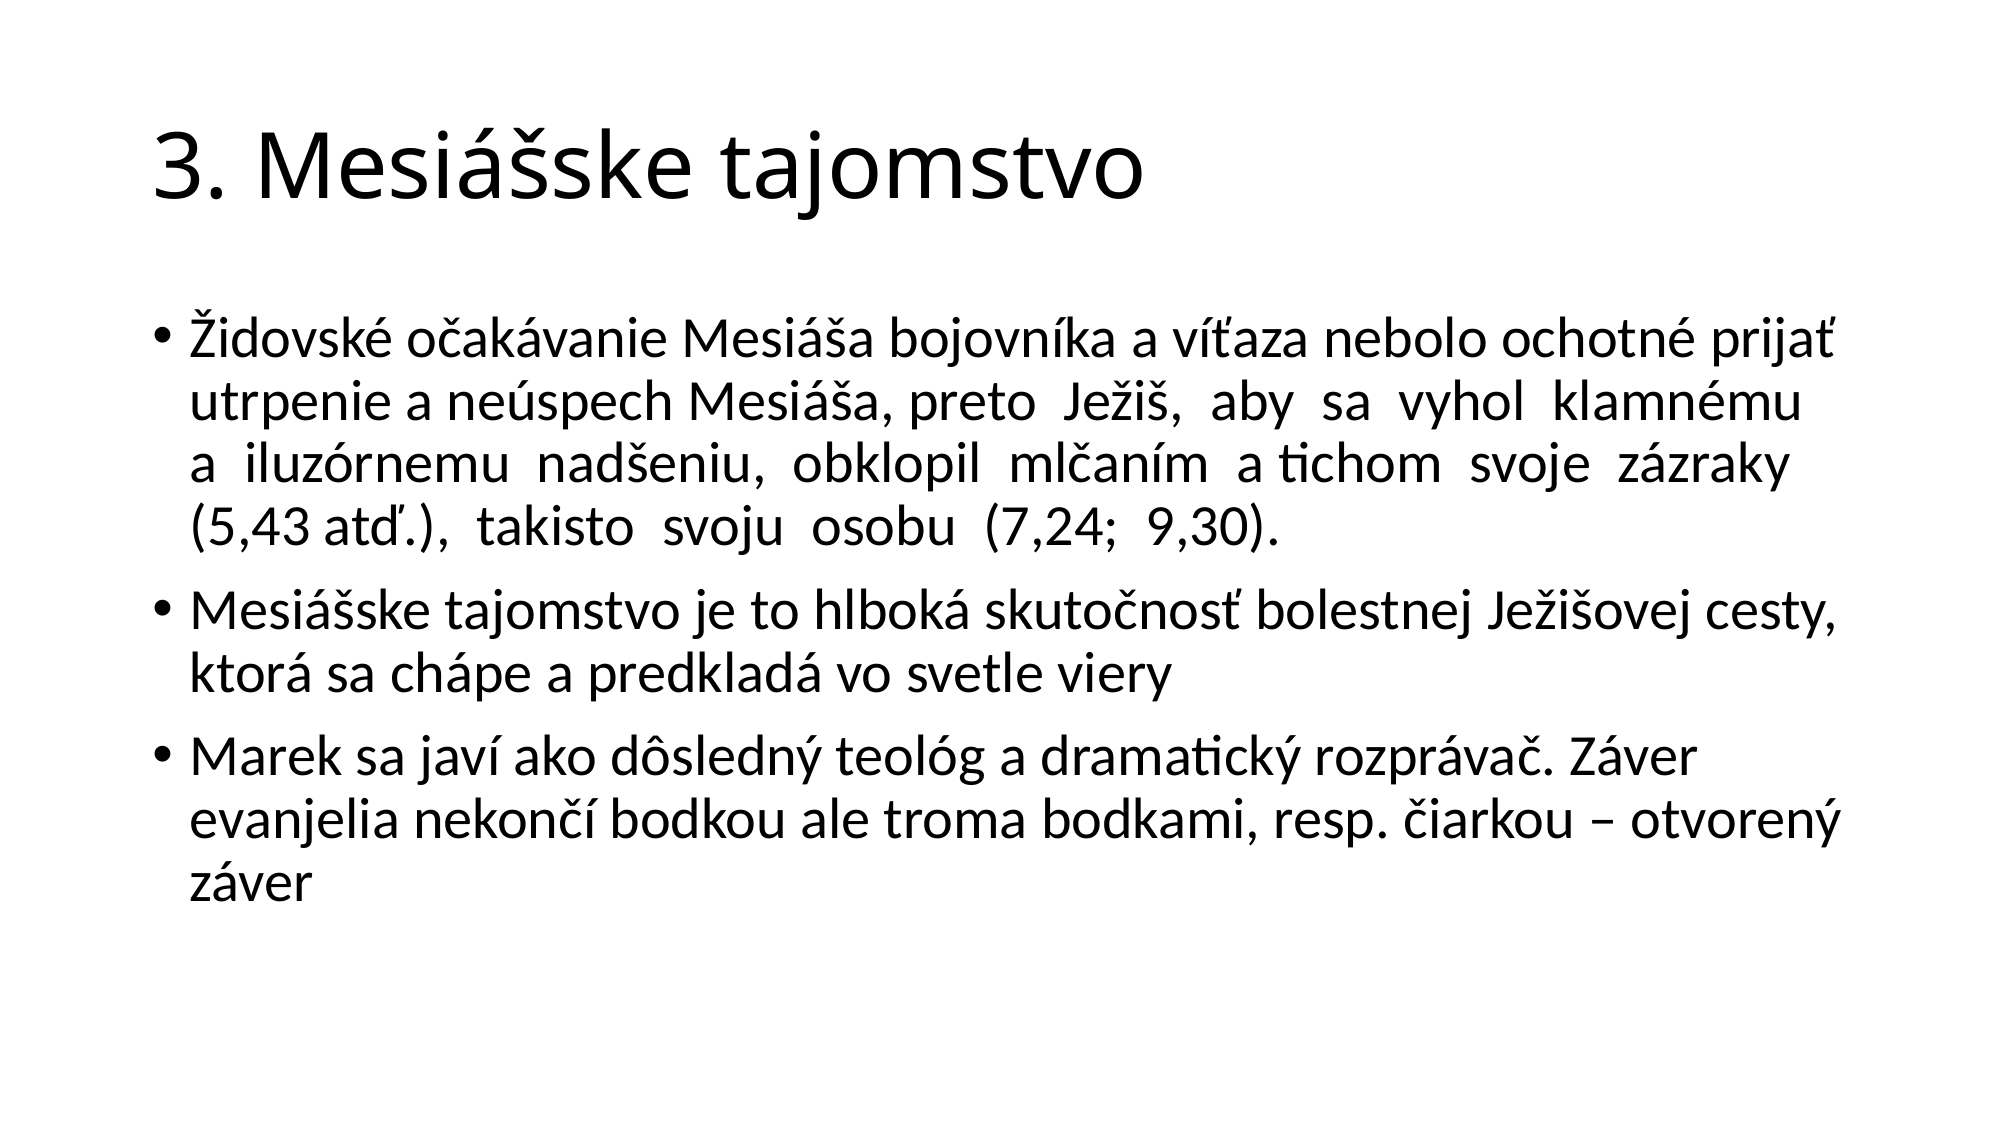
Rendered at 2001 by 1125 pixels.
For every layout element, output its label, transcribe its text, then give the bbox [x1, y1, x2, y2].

list Židovské očakávanie Mesiáša bojovníka a víťaza nebolo ochotné prijať utrpenie a neúspech Mesiáša, preto Ježiš, aby sa vyhol klamnému a iluzórnemu nadšeniu, obklopil mlčaním a tichom svoje zázraky (5,43 atď.), takisto svoju osobu (7,24; 9,30). Mesiášske tajomstvo je to hlboká skutočnosť bolestnej Ježišovej cesty, ktorá sa chápe a predkladá vo svetle viery Marek sa javí ako dôsledný teológ a dramatický rozprávač. Záver evanjelia nekončí bodkou ale troma bodkami, resp. čiarkou – otvorený záver [137, 299, 1863, 1014]
title 3. Mesiášske tajomstvo [137, 59, 1863, 278]
